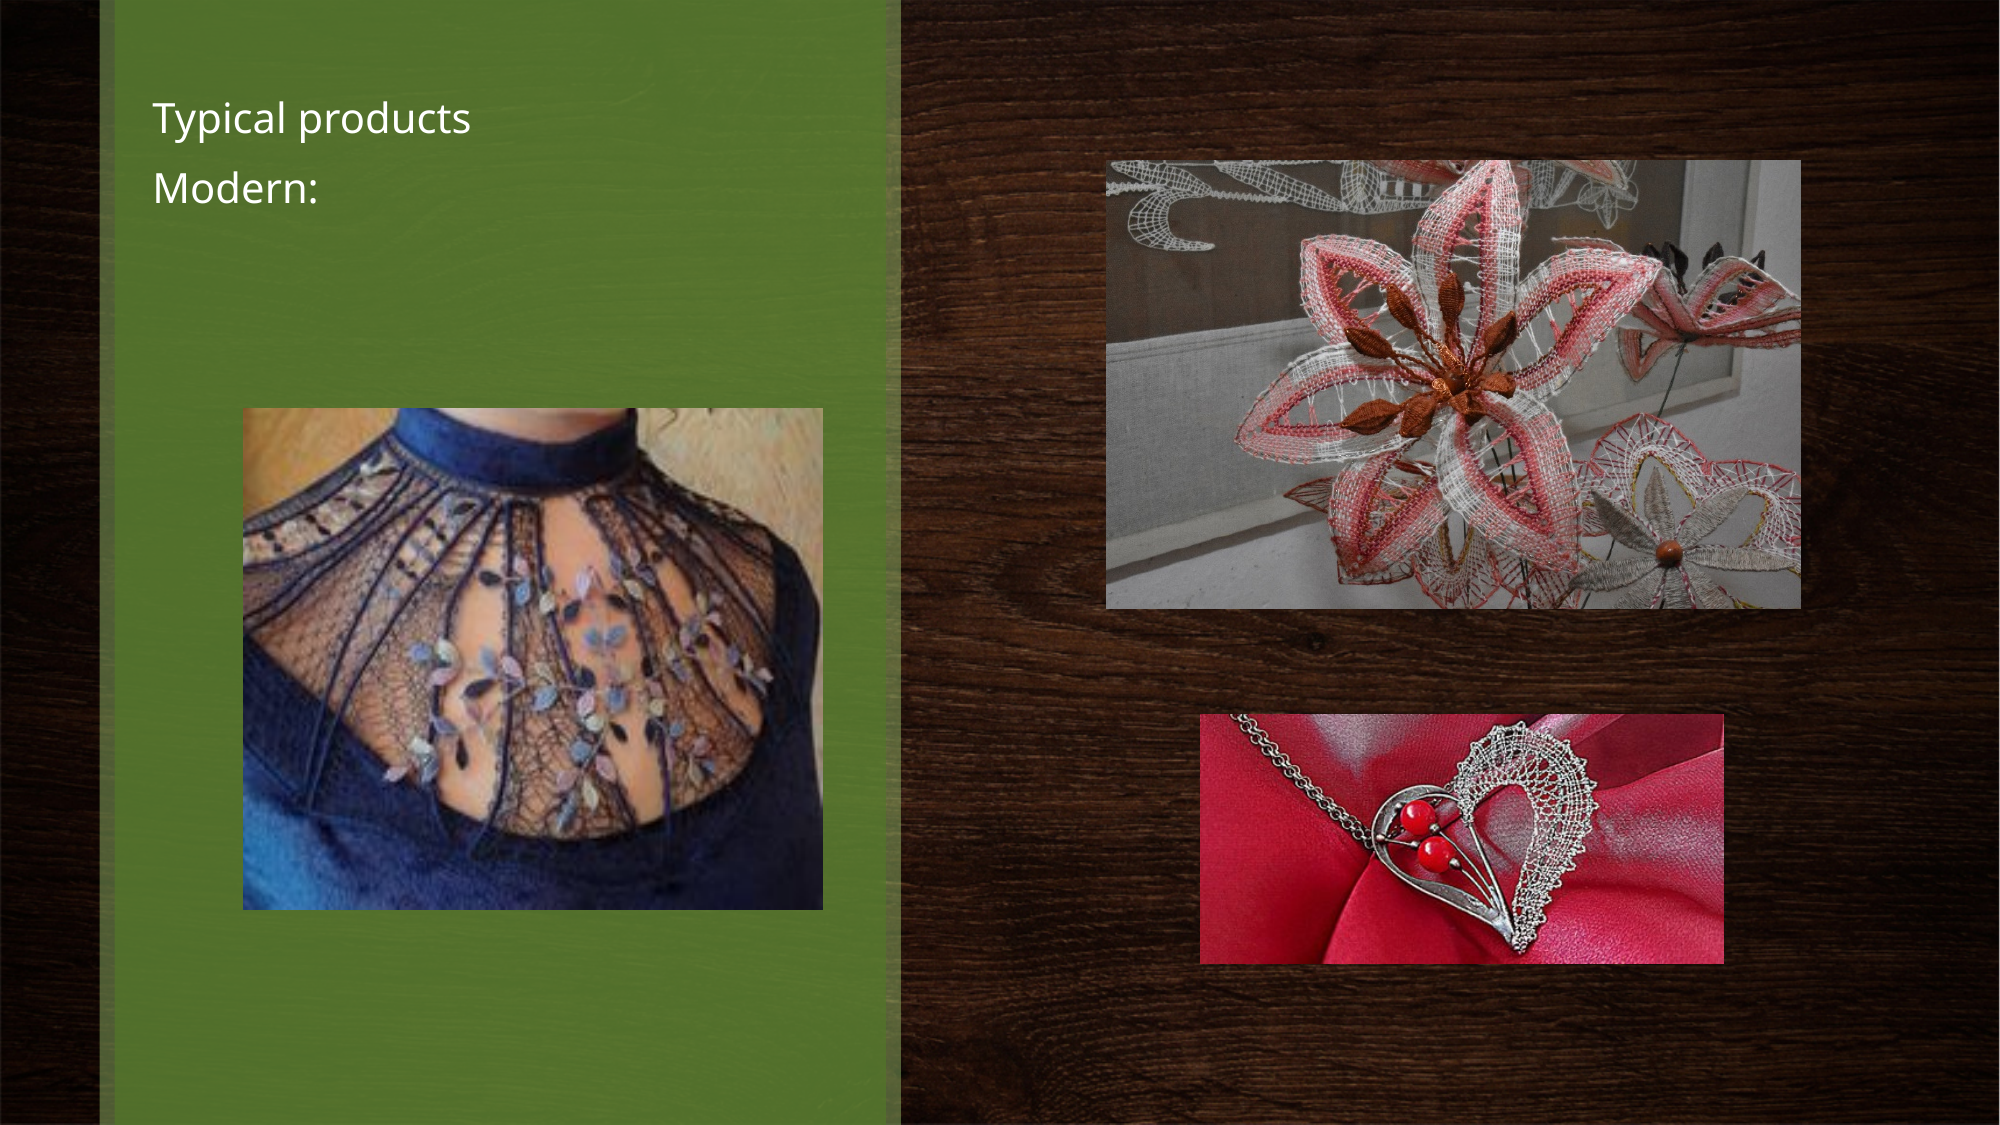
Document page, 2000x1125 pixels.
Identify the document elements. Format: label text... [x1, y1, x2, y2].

picture [901, 0, 2000, 1125]
picture [243, 408, 824, 911]
list Typical products Modern: [137, 90, 847, 279]
picture [0, 0, 99, 1125]
